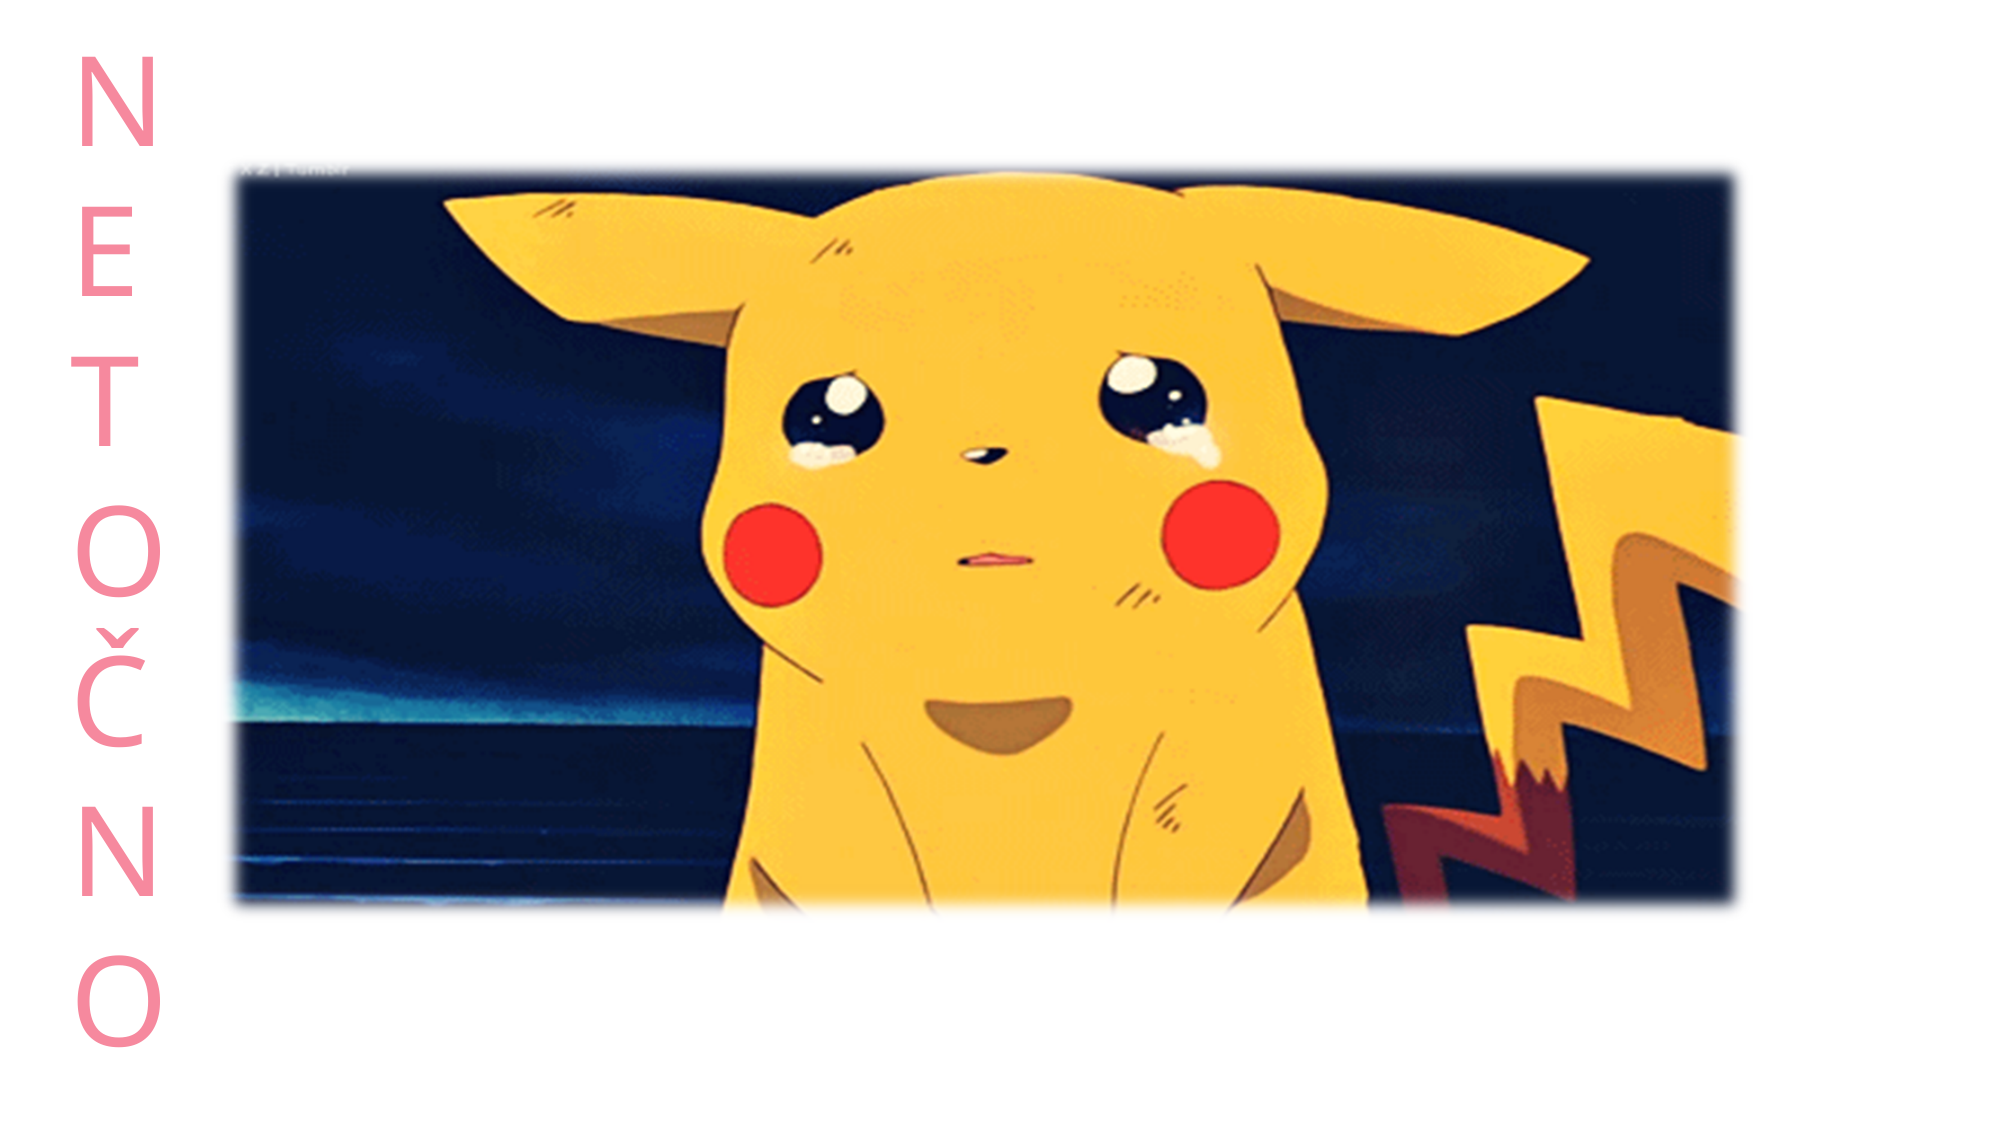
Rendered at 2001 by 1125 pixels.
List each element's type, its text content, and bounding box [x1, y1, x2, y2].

picture [217, 155, 1753, 923]
text_box NETOČNO [55, 13, 146, 1079]
